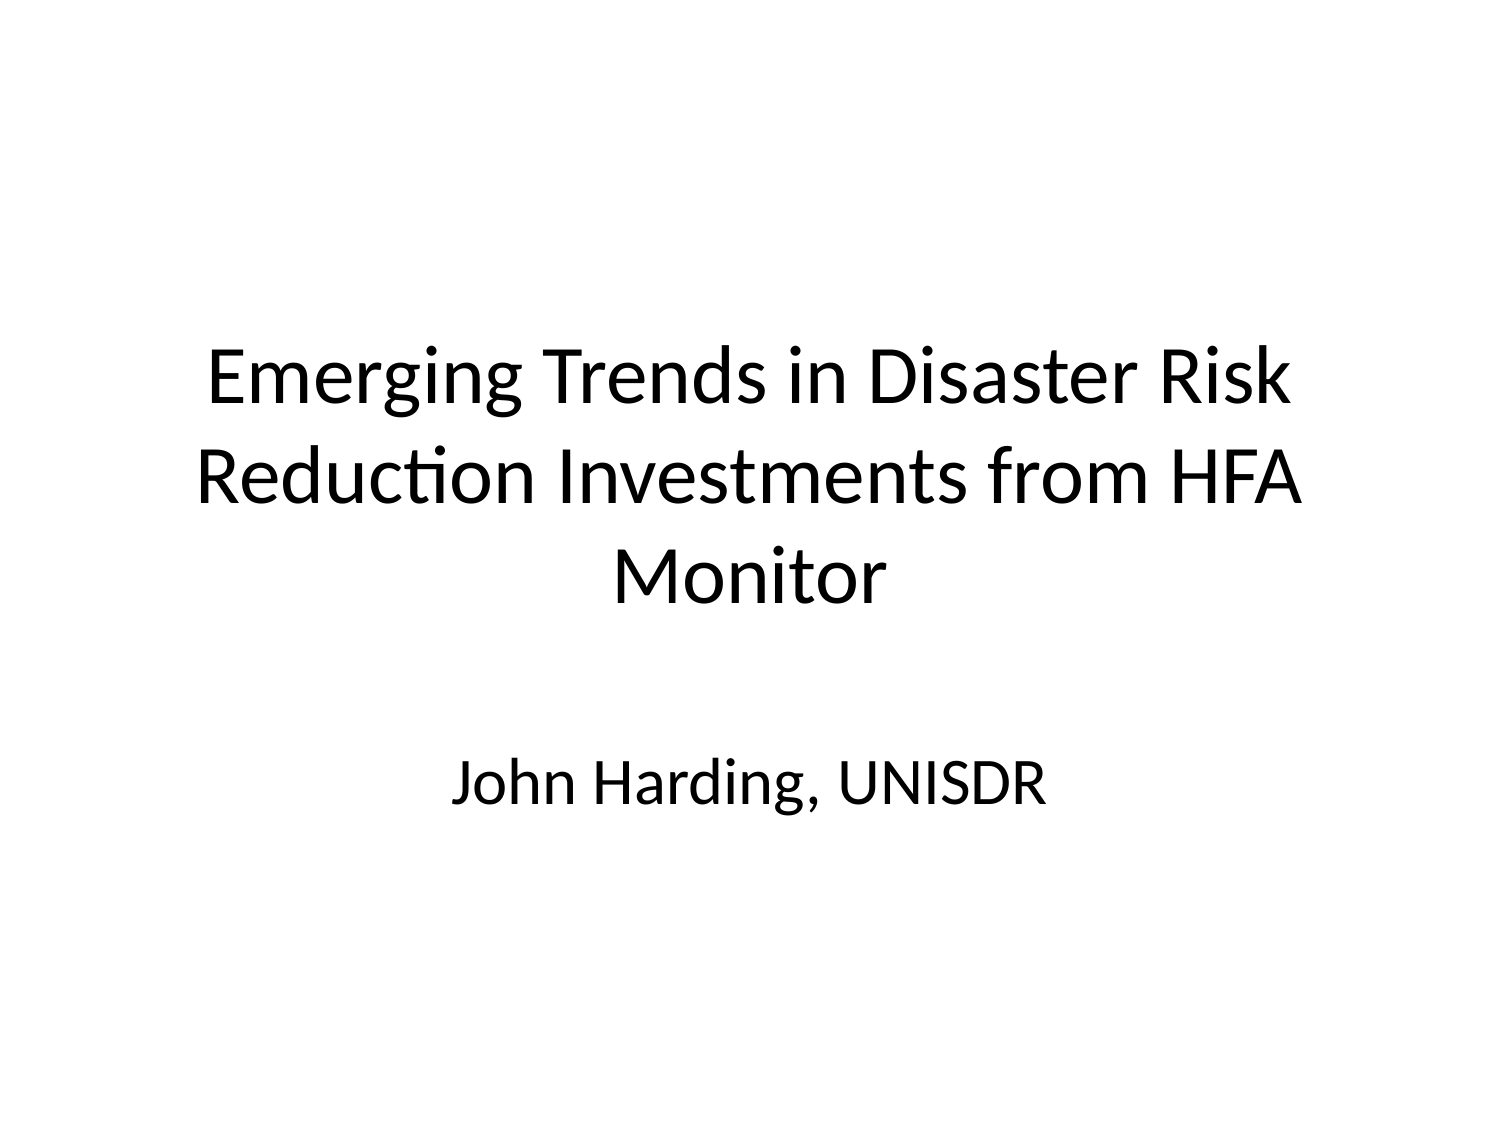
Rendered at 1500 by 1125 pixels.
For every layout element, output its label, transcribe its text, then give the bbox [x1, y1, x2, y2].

subtitle John Harding, UNISDR [224, 637, 1276, 926]
title Emerging Trends in Disaster Risk Reduction Investments from HFA Monitor [112, 349, 1388, 591]
